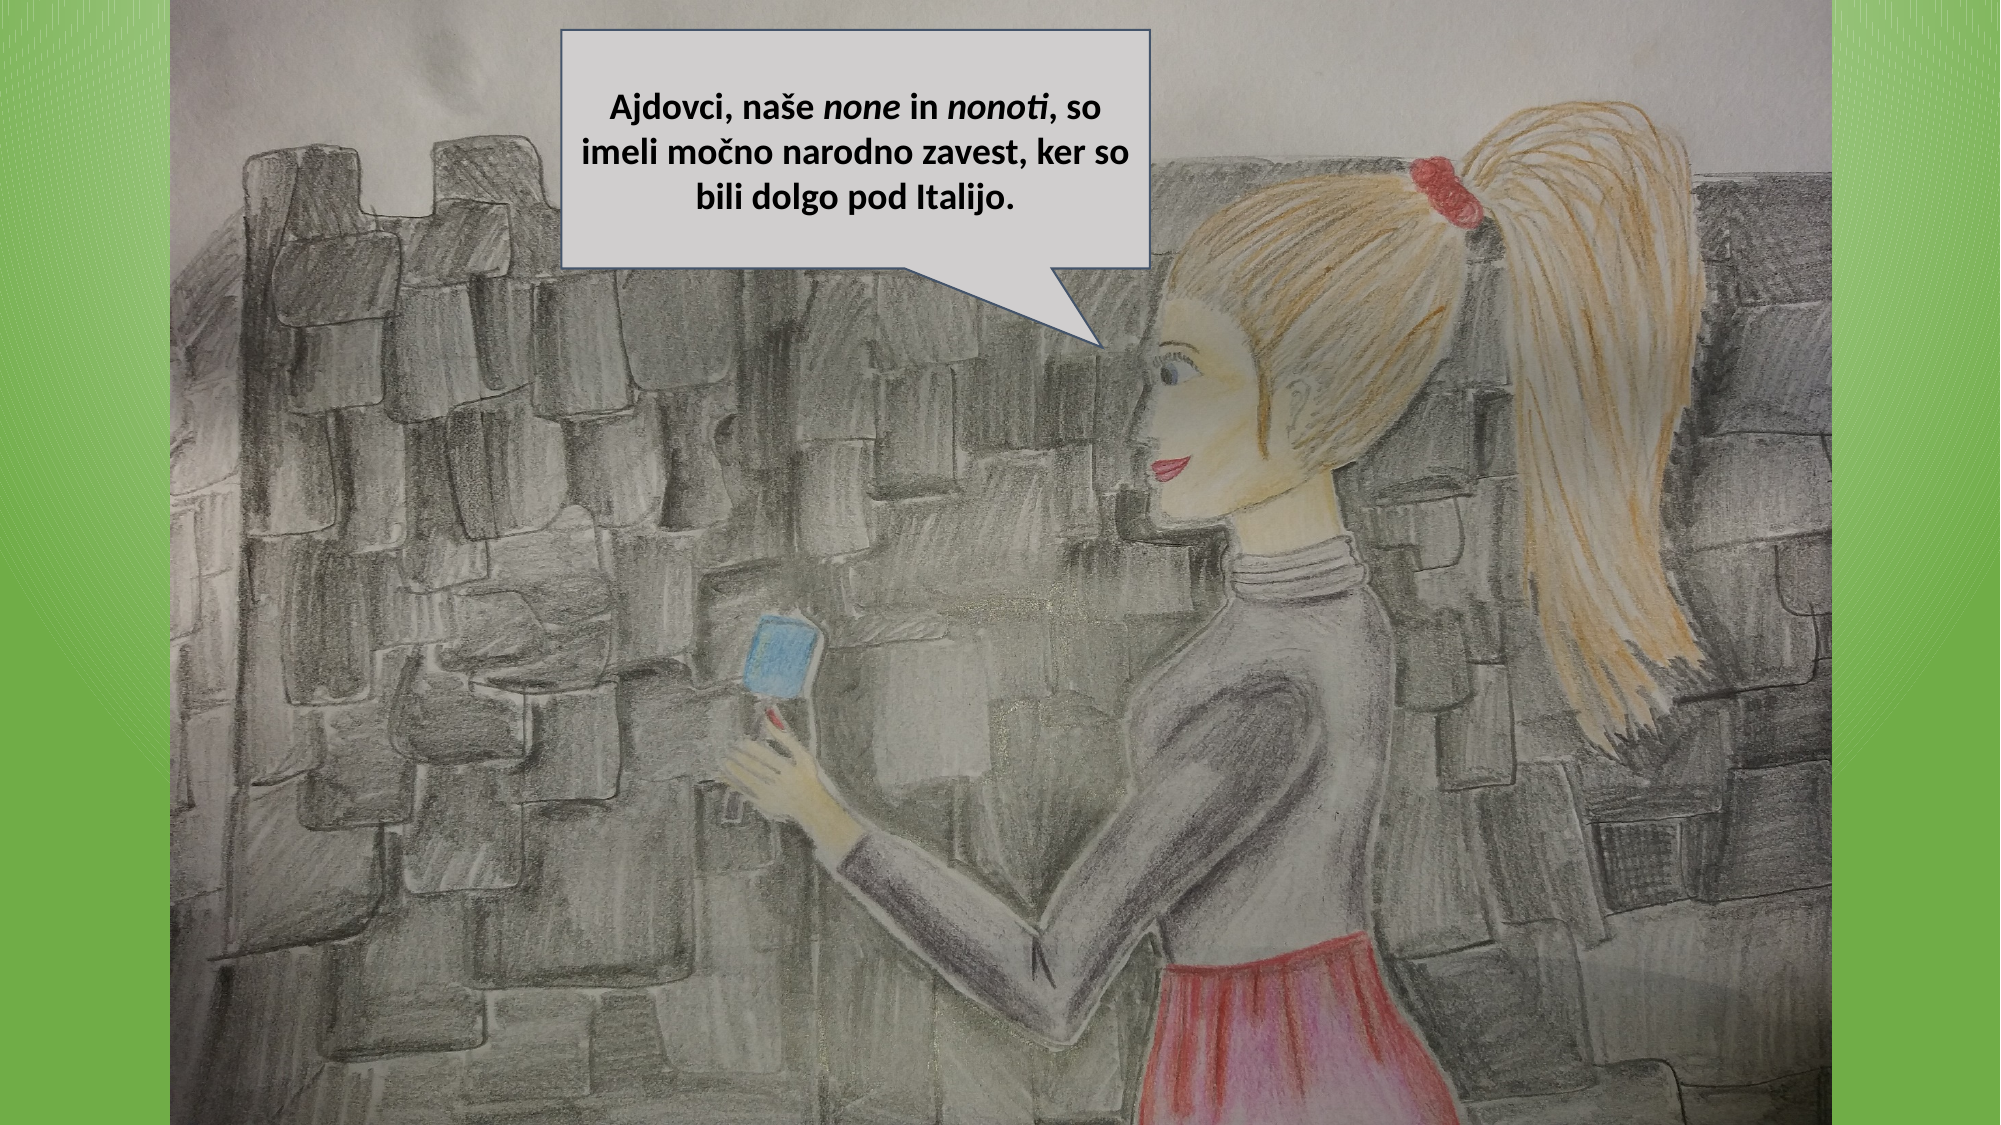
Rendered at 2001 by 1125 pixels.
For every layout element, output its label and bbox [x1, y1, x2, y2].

picture [169, 0, 1832, 1125]
